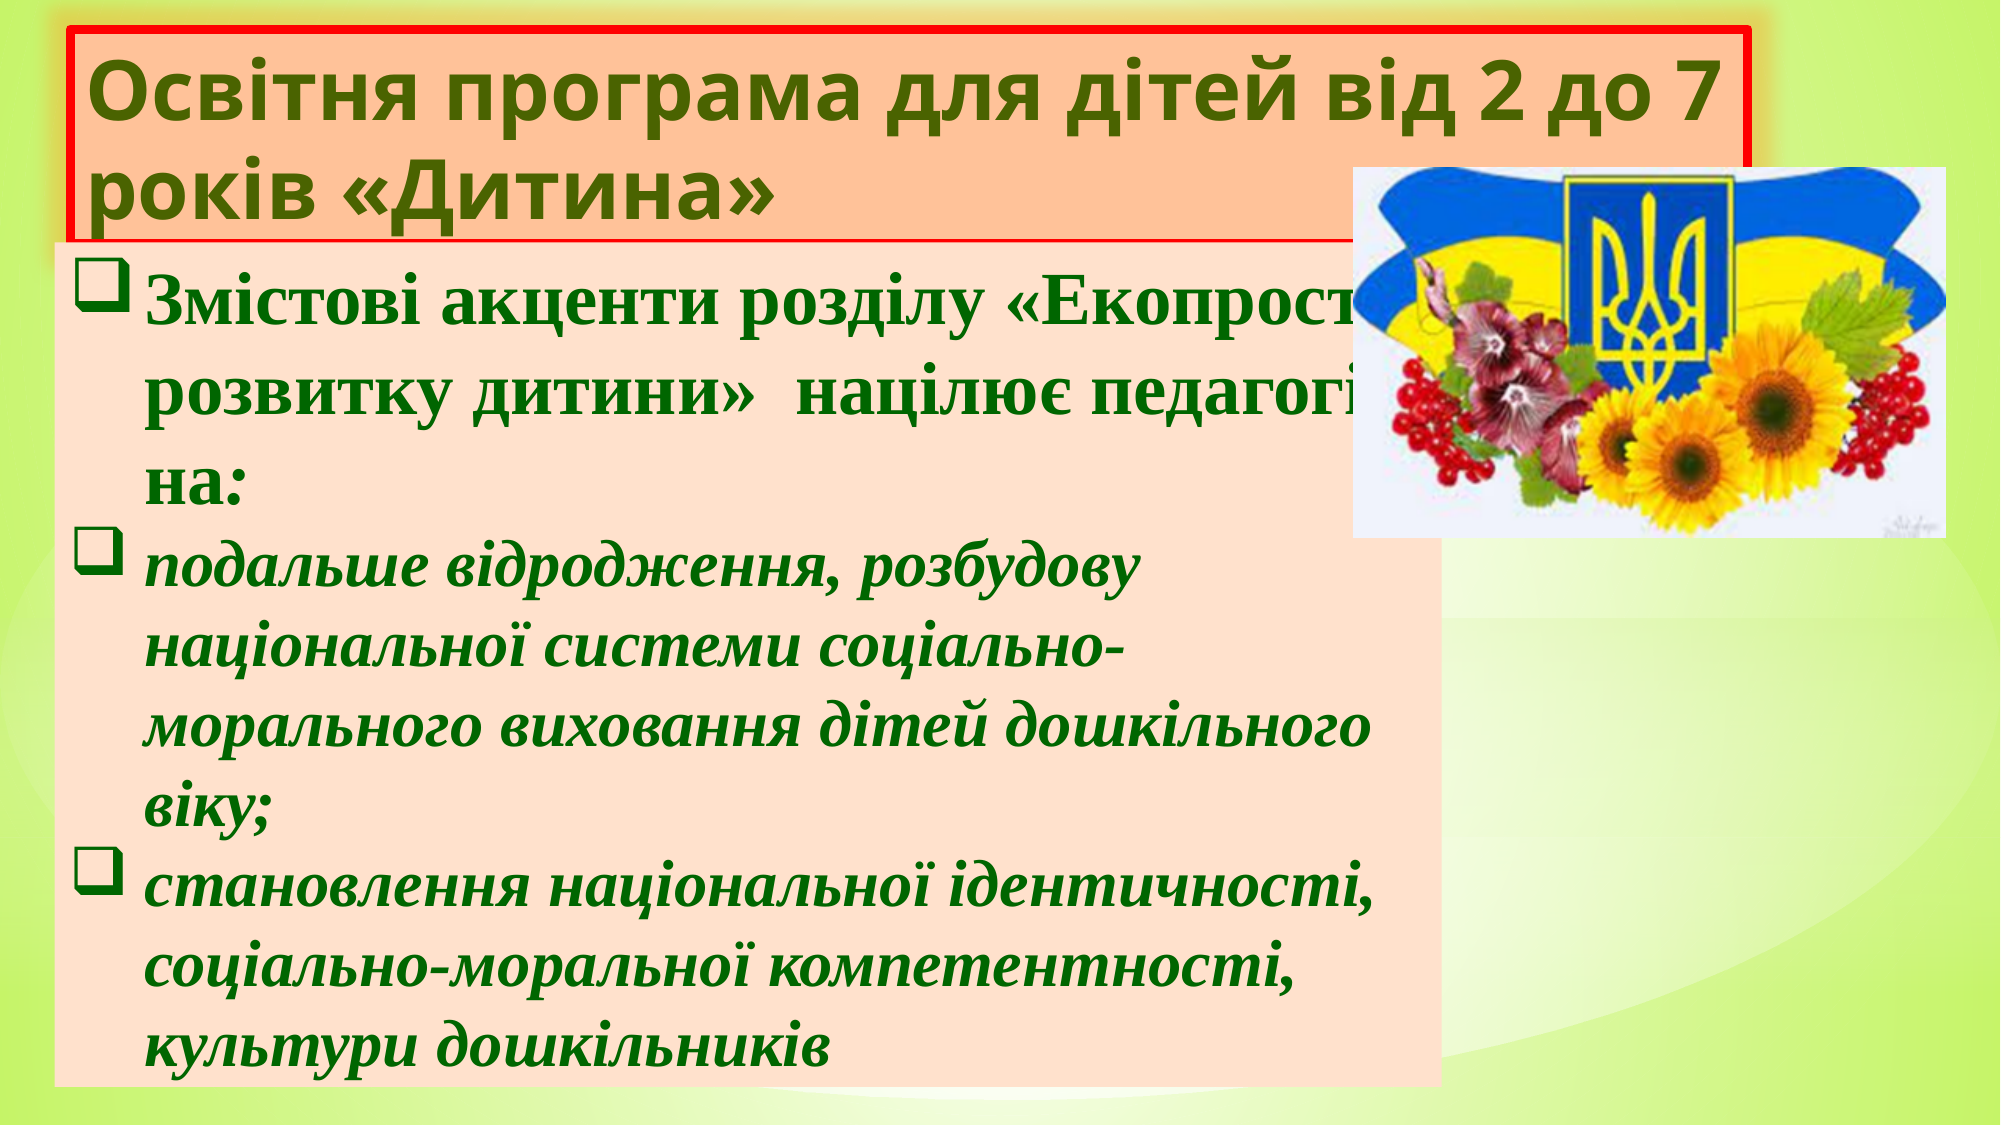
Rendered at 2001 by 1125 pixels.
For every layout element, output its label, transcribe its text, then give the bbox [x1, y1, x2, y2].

text_box Змістові акценти розділу «Екопростір розвитку дитини» націлює педагогів на: подальше відродження, розбудову національної системи соціально-морального виховання дітей дошкільного віку; становлення національної ідентичності, соціально-моральної компетентності, культури дошкільників [54, 242, 1442, 1087]
picture [1353, 167, 1946, 539]
text_box Освітня програма для дітей від 2 до 7 років «Дитина» [70, 29, 1748, 242]
